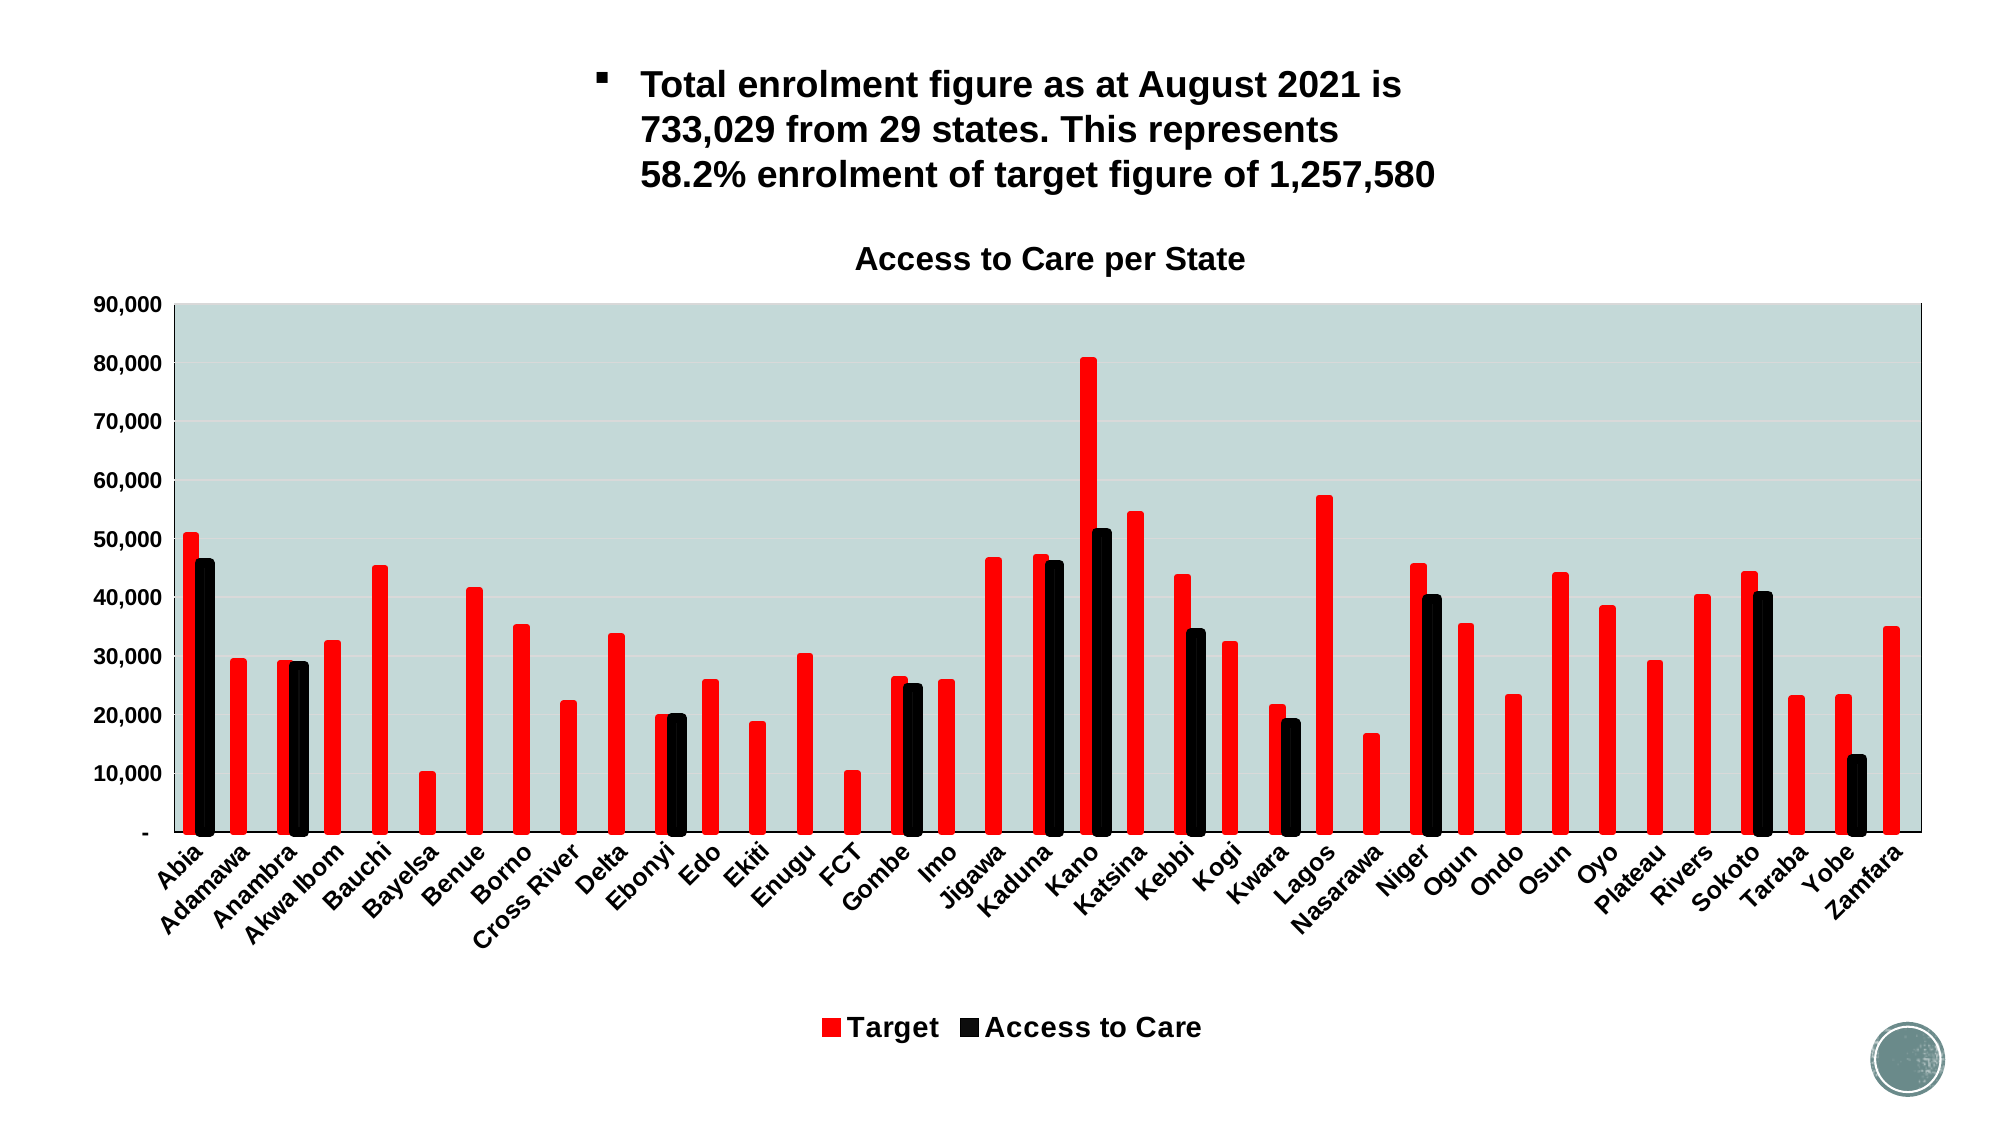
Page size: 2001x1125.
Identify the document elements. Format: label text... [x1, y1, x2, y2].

chart [70, 221, 1931, 1064]
text_box Total enrolment figure as at August 2021 is 733,029 from 29 states. This represents 58.2% enrolment of target figure of 1,257,580 [578, 52, 1469, 203]
